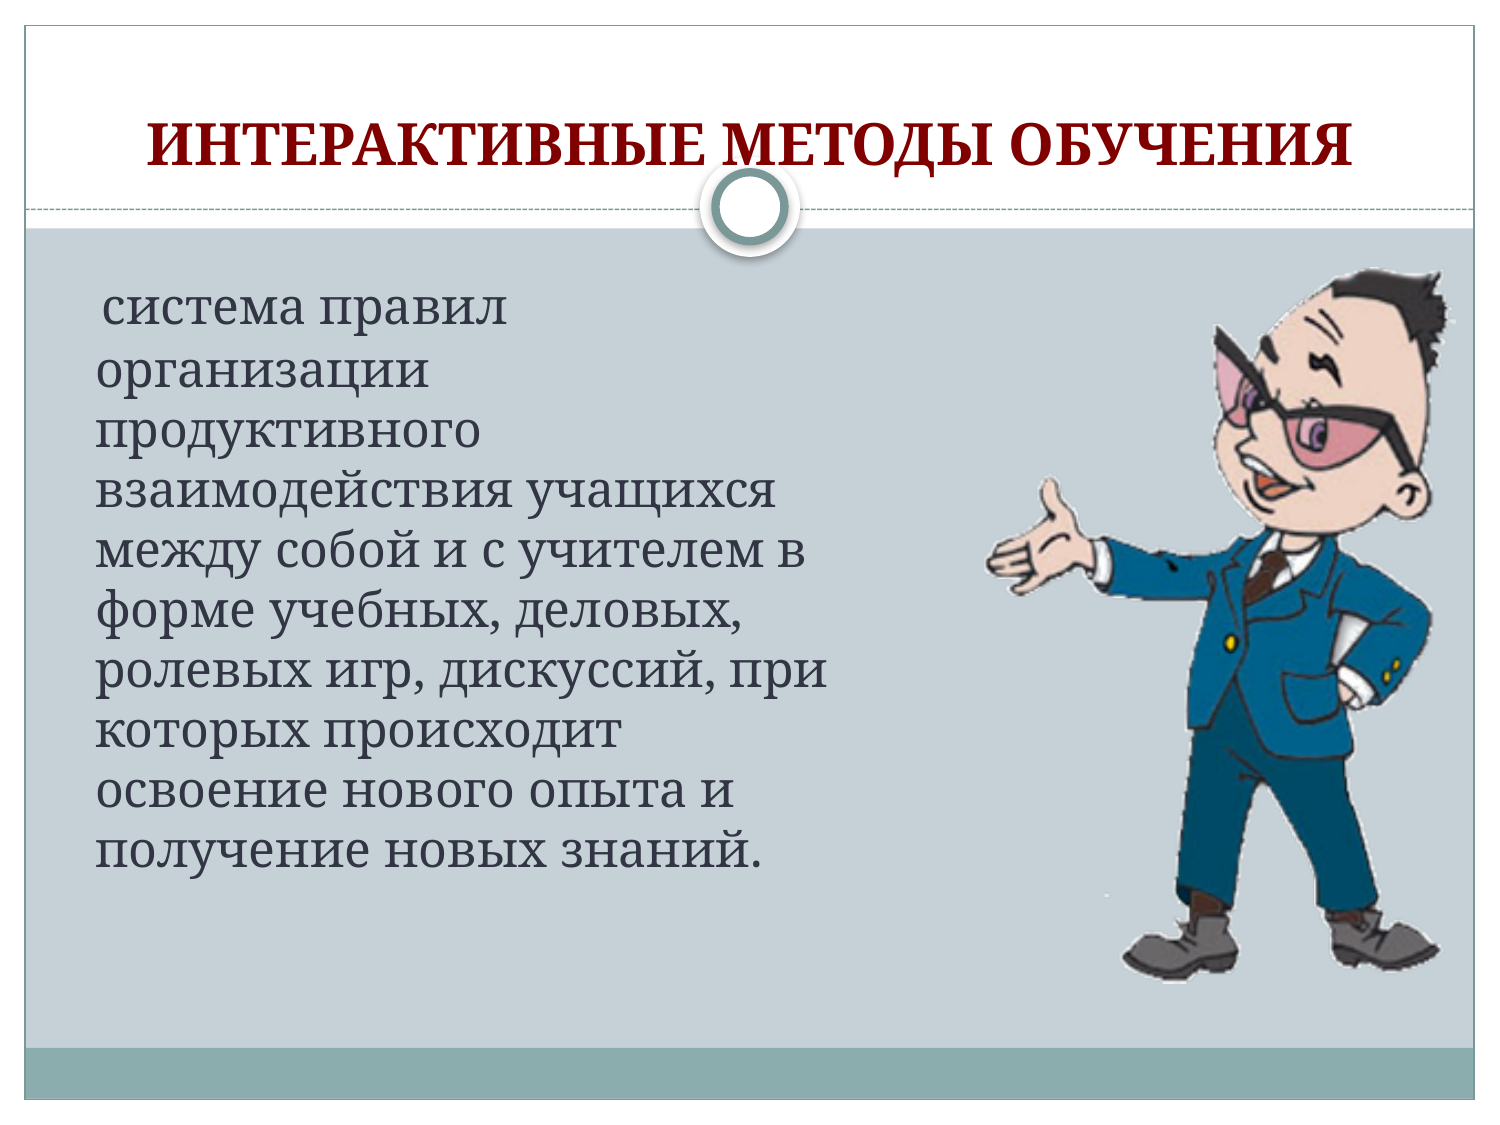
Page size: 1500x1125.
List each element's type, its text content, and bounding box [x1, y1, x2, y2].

title Интерактивные методы обучения [99, 45, 1400, 185]
list система правил организации продуктивного взаимодействия учащихся между собой и с учителем в форме учебных, деловых, ролевых игр, дискуссий, при которых происходит освоение нового опыта и получение новых знаний. [35, 250, 844, 1071]
picture [984, 266, 1456, 984]
